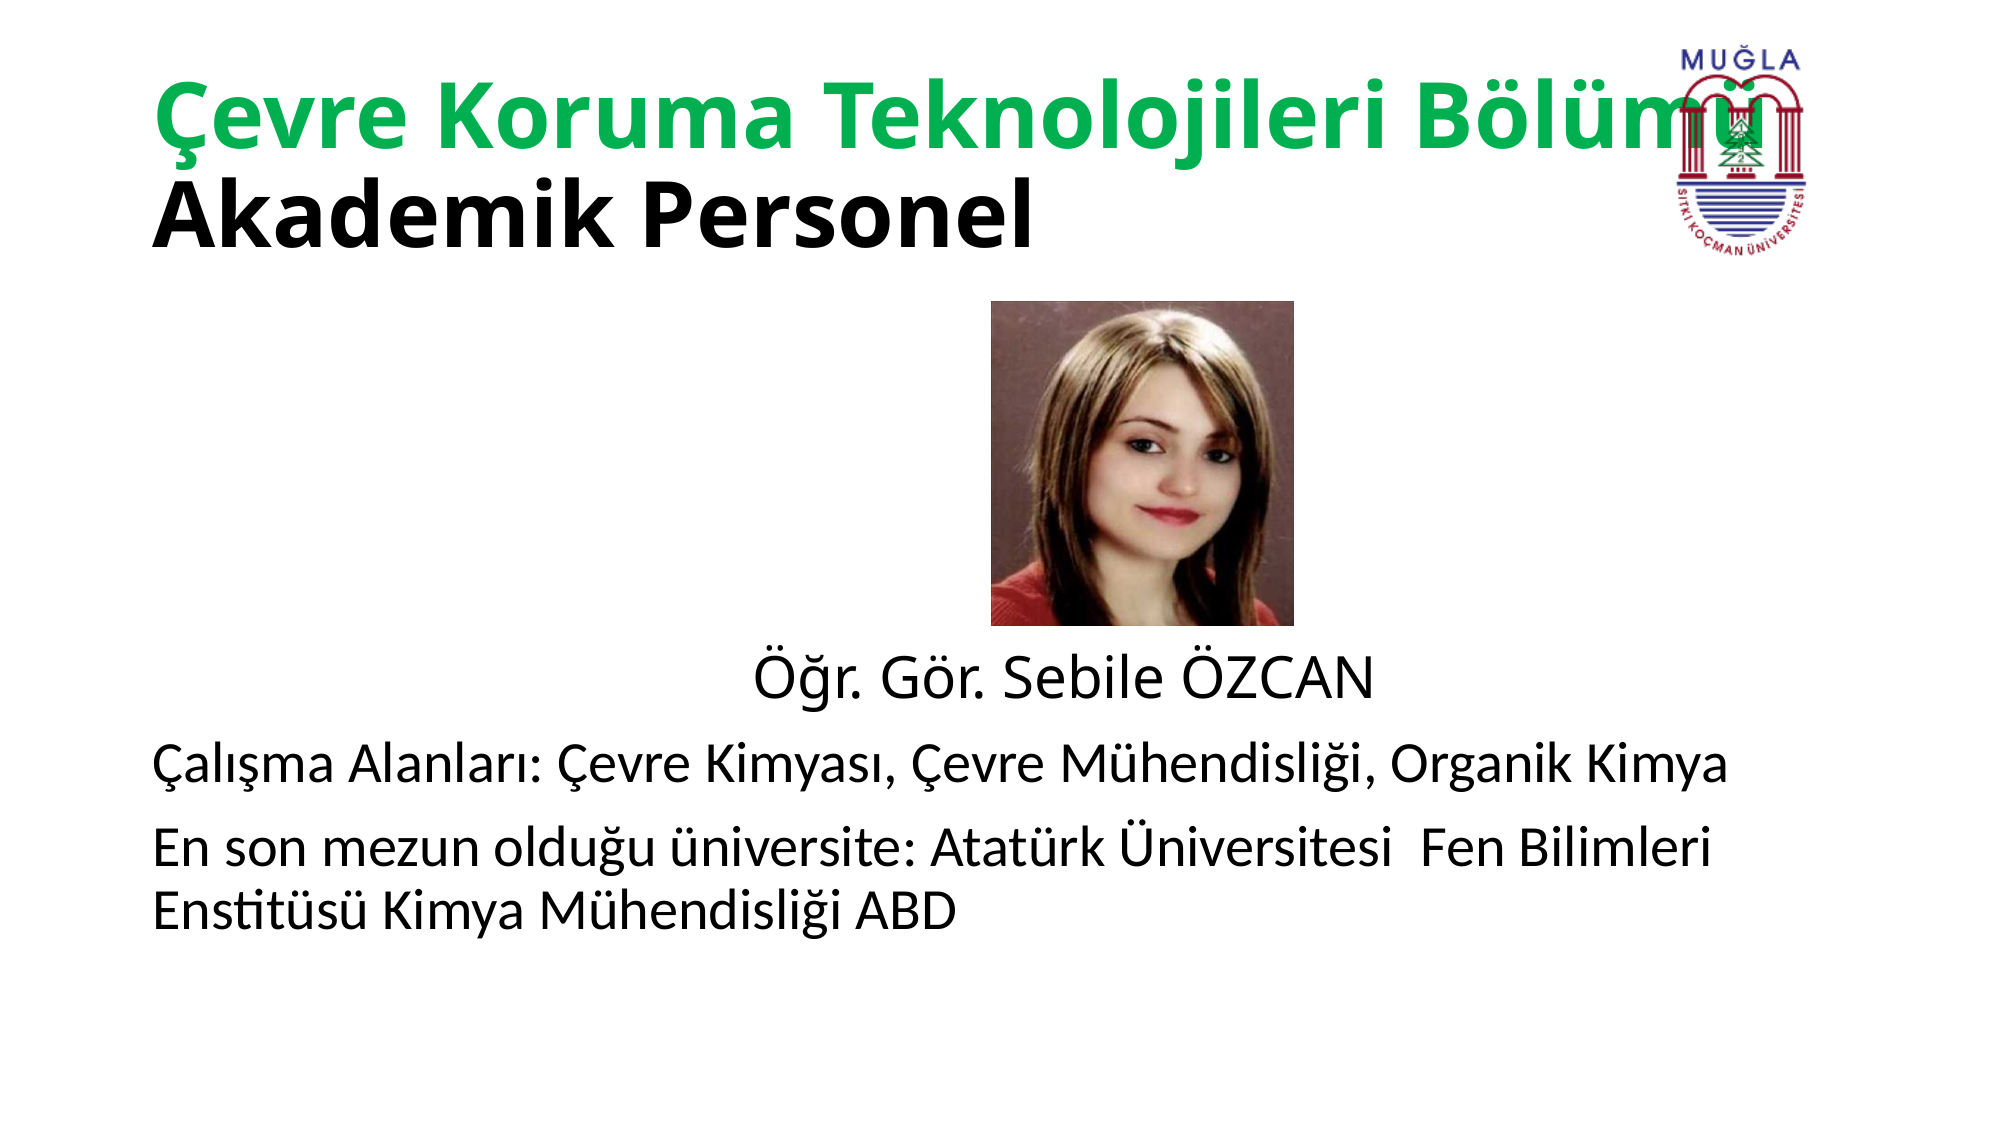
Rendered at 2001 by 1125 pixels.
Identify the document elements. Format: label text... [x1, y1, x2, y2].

list Öğr. Gör. Sebile ÖZCAN Çalışma Alanları: Çevre Kimyası, Çevre Mühendisliği, Organik Kimya En son mezun olduğu üniversite: Atatürk Üniversitesi Fen Bilimleri Enstitüsü Kimya Mühendisliği ABD [137, 299, 1863, 1014]
title Çevre Koruma Teknolojileri Bölümü Akademik Personel [137, 59, 1863, 278]
picture [1673, 41, 1809, 261]
picture [991, 301, 1294, 626]
